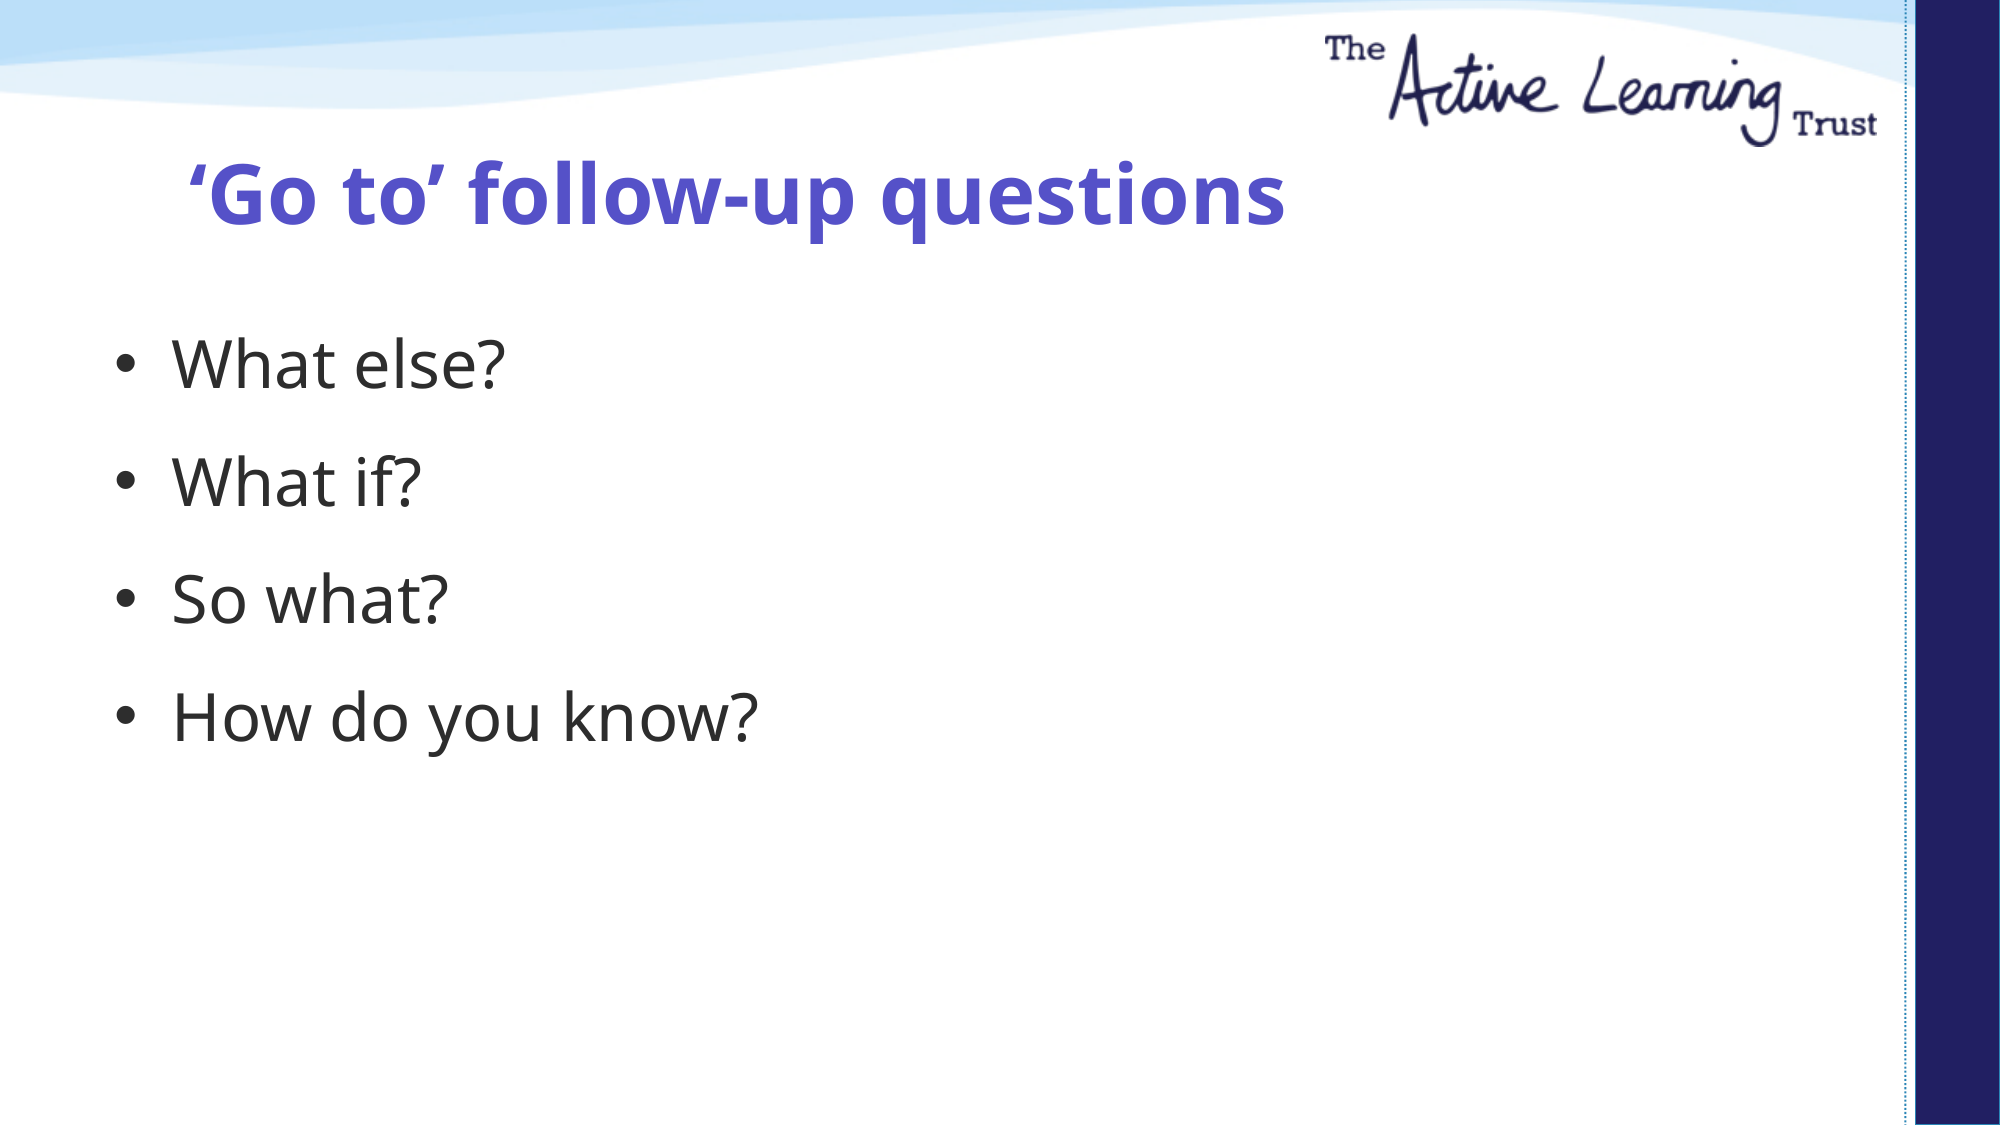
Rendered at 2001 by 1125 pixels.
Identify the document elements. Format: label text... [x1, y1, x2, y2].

list What else? What if? So what? How do you know? [99, 314, 1900, 870]
title ‘Go to’ follow-up questions [174, 49, 1825, 250]
picture [0, 0, 1915, 147]
